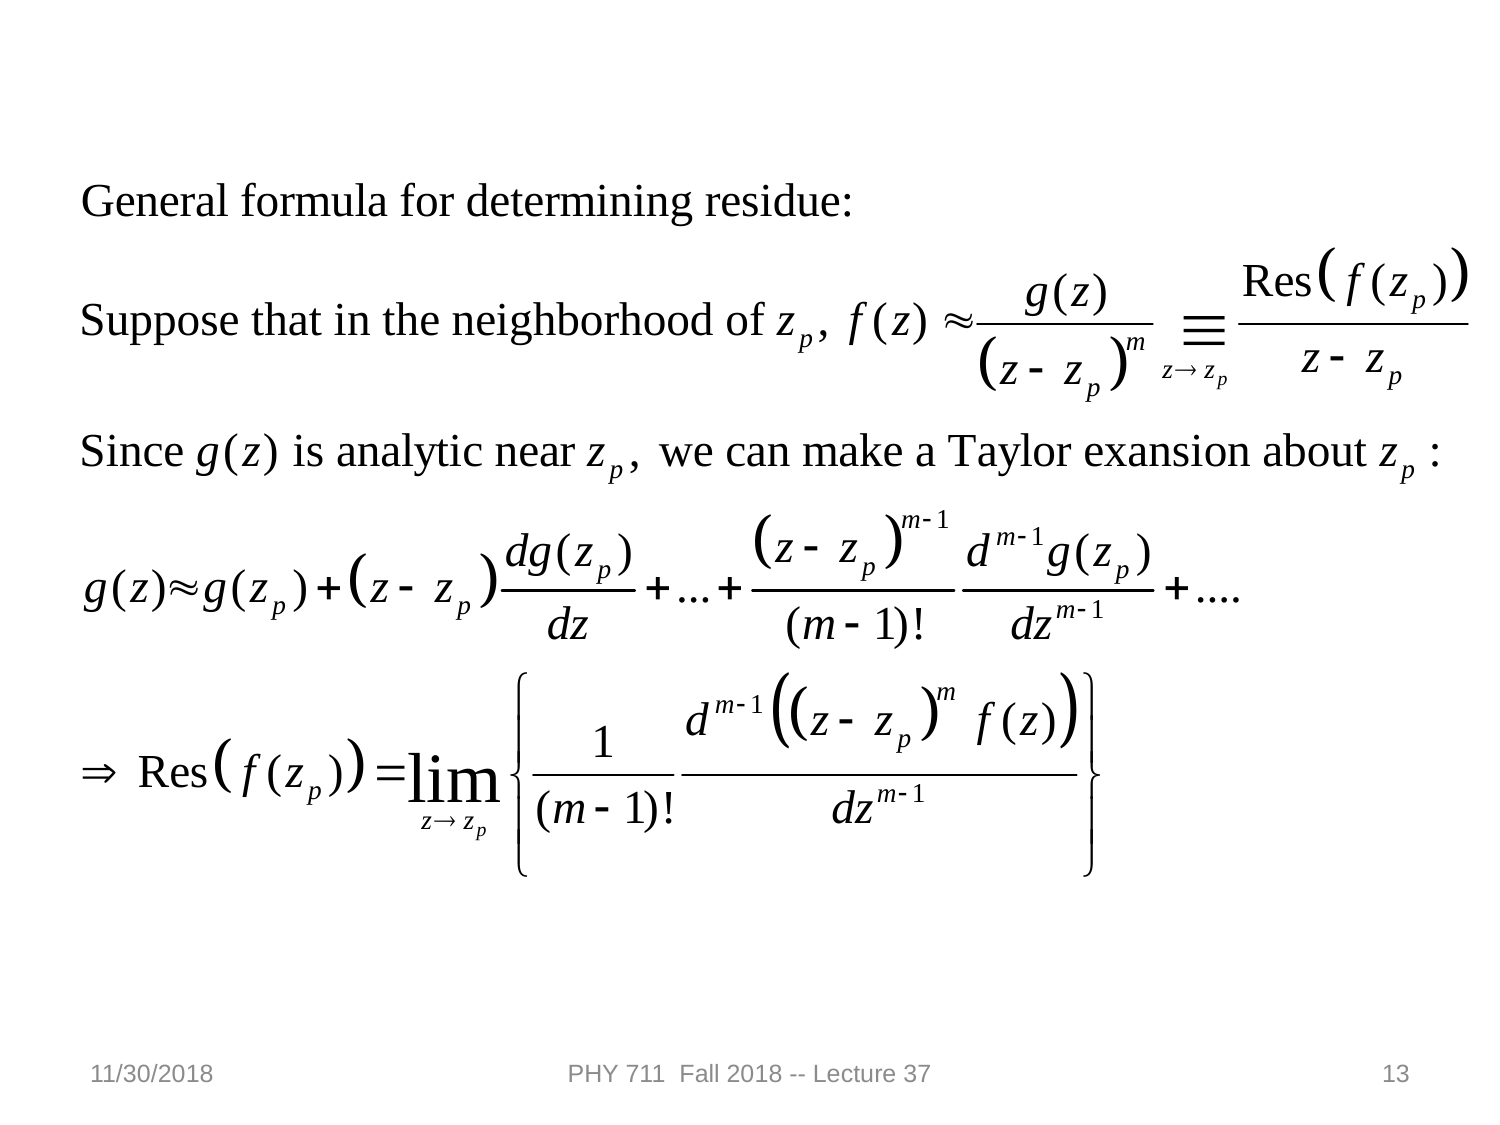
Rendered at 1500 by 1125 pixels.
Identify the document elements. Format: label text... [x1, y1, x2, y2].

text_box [74, 174, 1476, 888]
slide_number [75, 1042, 425, 1103]
footer PHY 711 Fall 2018 -- Lecture 37 [512, 1042, 988, 1103]
slide_number 13 [1074, 1042, 1425, 1103]
